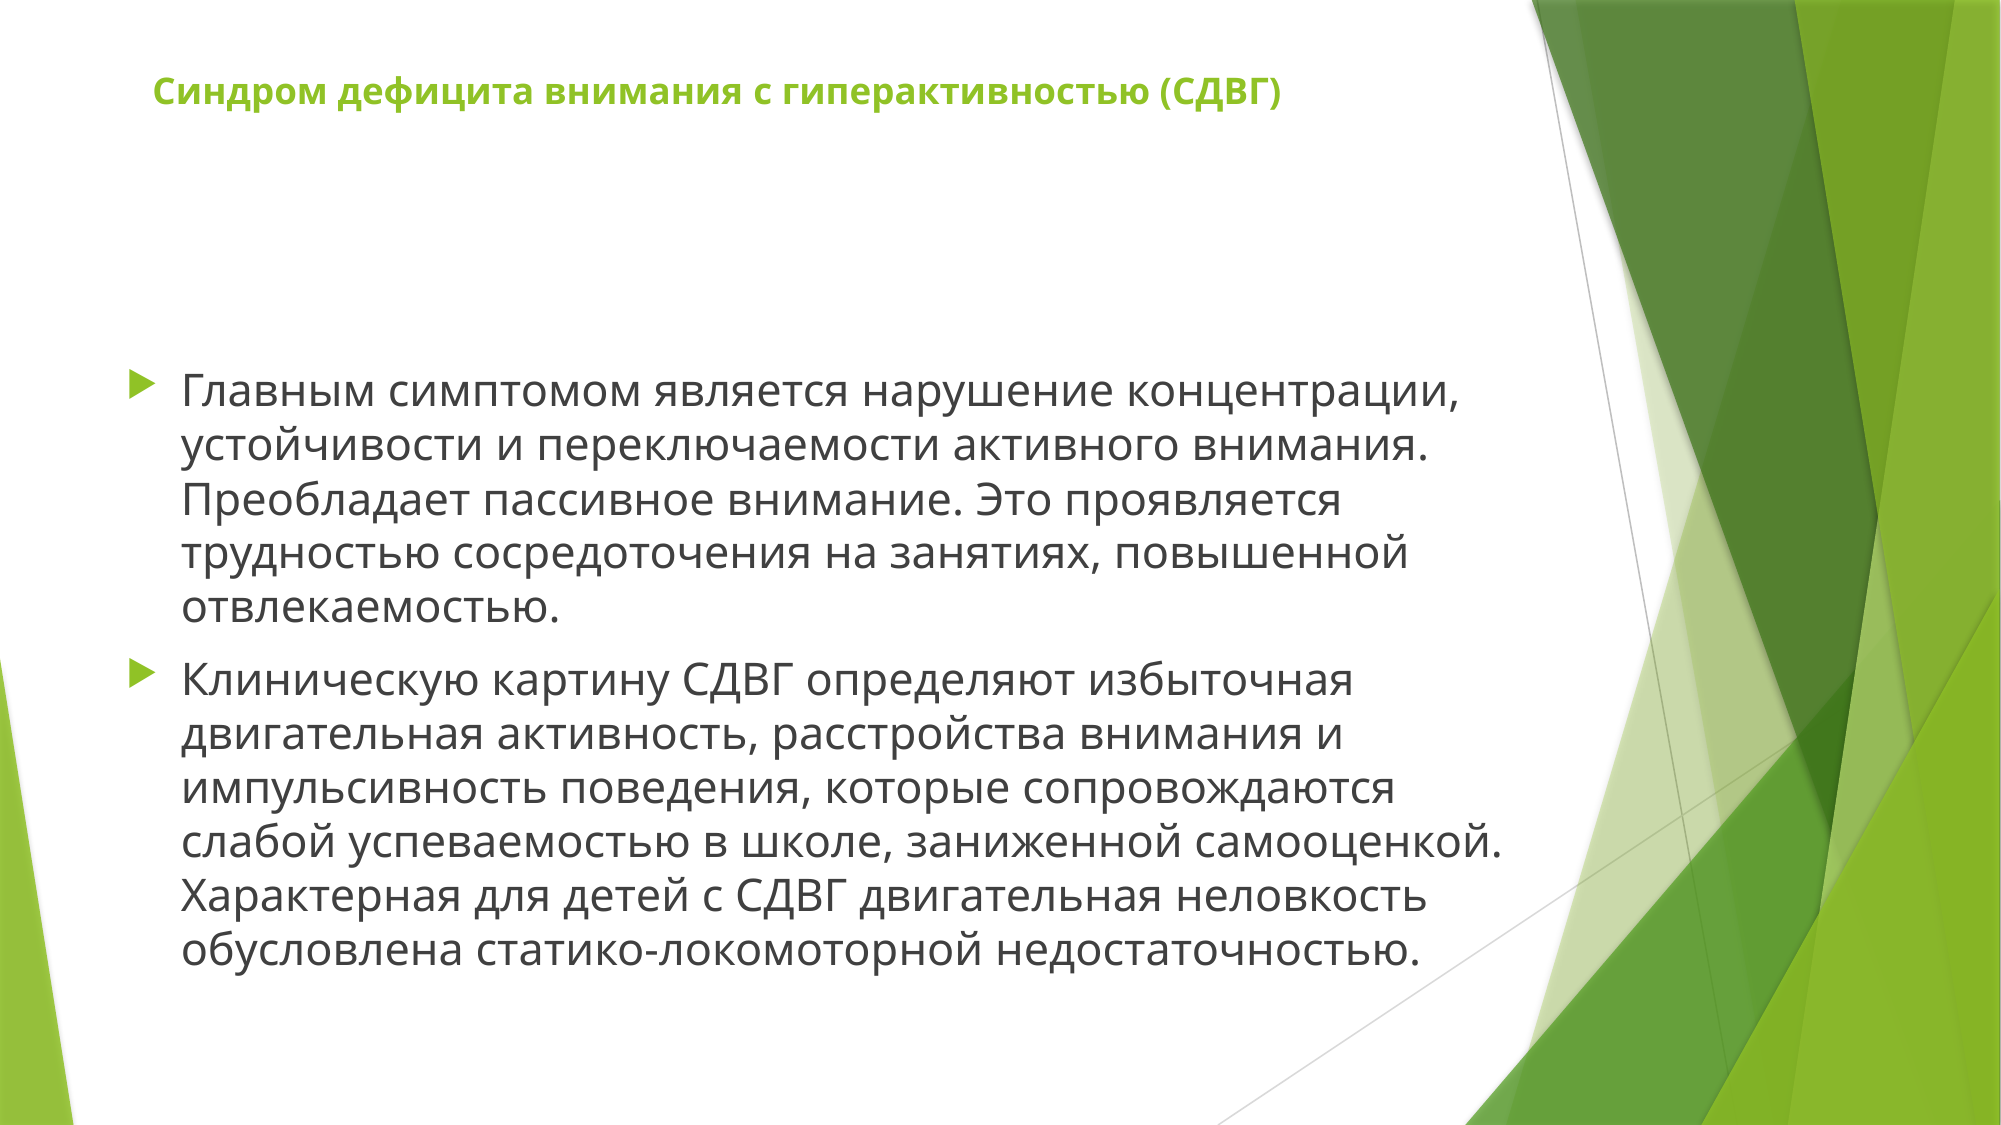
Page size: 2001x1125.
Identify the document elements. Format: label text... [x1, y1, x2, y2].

title Синдром дефицита внимания с гиперактивностью (СДВГ) [137, 59, 1863, 164]
list Главным симптомом является нарушение концентрации, устойчивости и переключаемости активного внимания. Преобладает пассивное внимание. Это проявляется трудностью сосредоточения на занятиях, повышенной отвлекаемостью. Клиническую картину СДВГ определяют избыточная двигательная активность, расстройства внимания и импульсивность поведения, которые сопровождаются слабой успеваемостью в школе, заниженной самооценкой. Характерная для детей с СДВГ двигательная неловкость обусловлена статико-локомоторной недостаточностью. [111, 354, 1522, 992]
